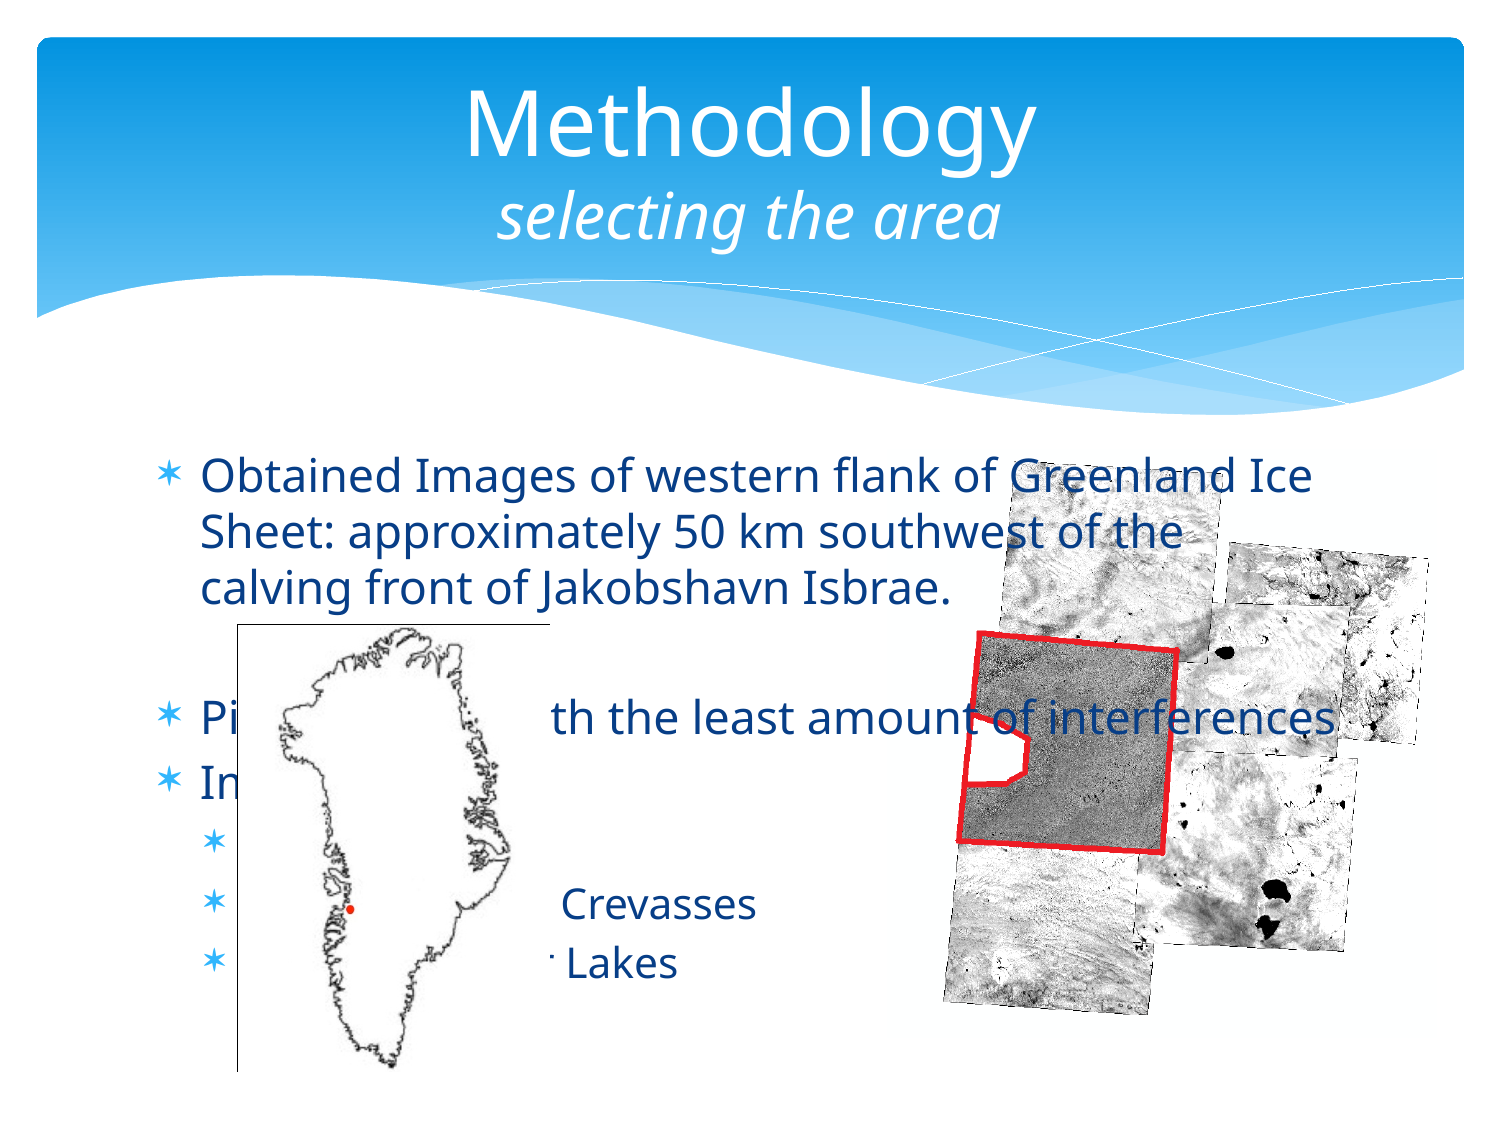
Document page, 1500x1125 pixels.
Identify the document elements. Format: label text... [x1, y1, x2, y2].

list Obtained Images of western flank of Greenland Ice Sheet: approximately 50 km southwest of the calving front of Jakobshavn Isbrae. Picked image with the least amount of interferences Image had: Few Clouds Clearly Defined Crevasses Few Melt Water Lakes [143, 438, 1359, 1005]
picture [887, 449, 1437, 1038]
title Methodology selecting the area [75, 55, 1425, 261]
picture [237, 624, 551, 1072]
